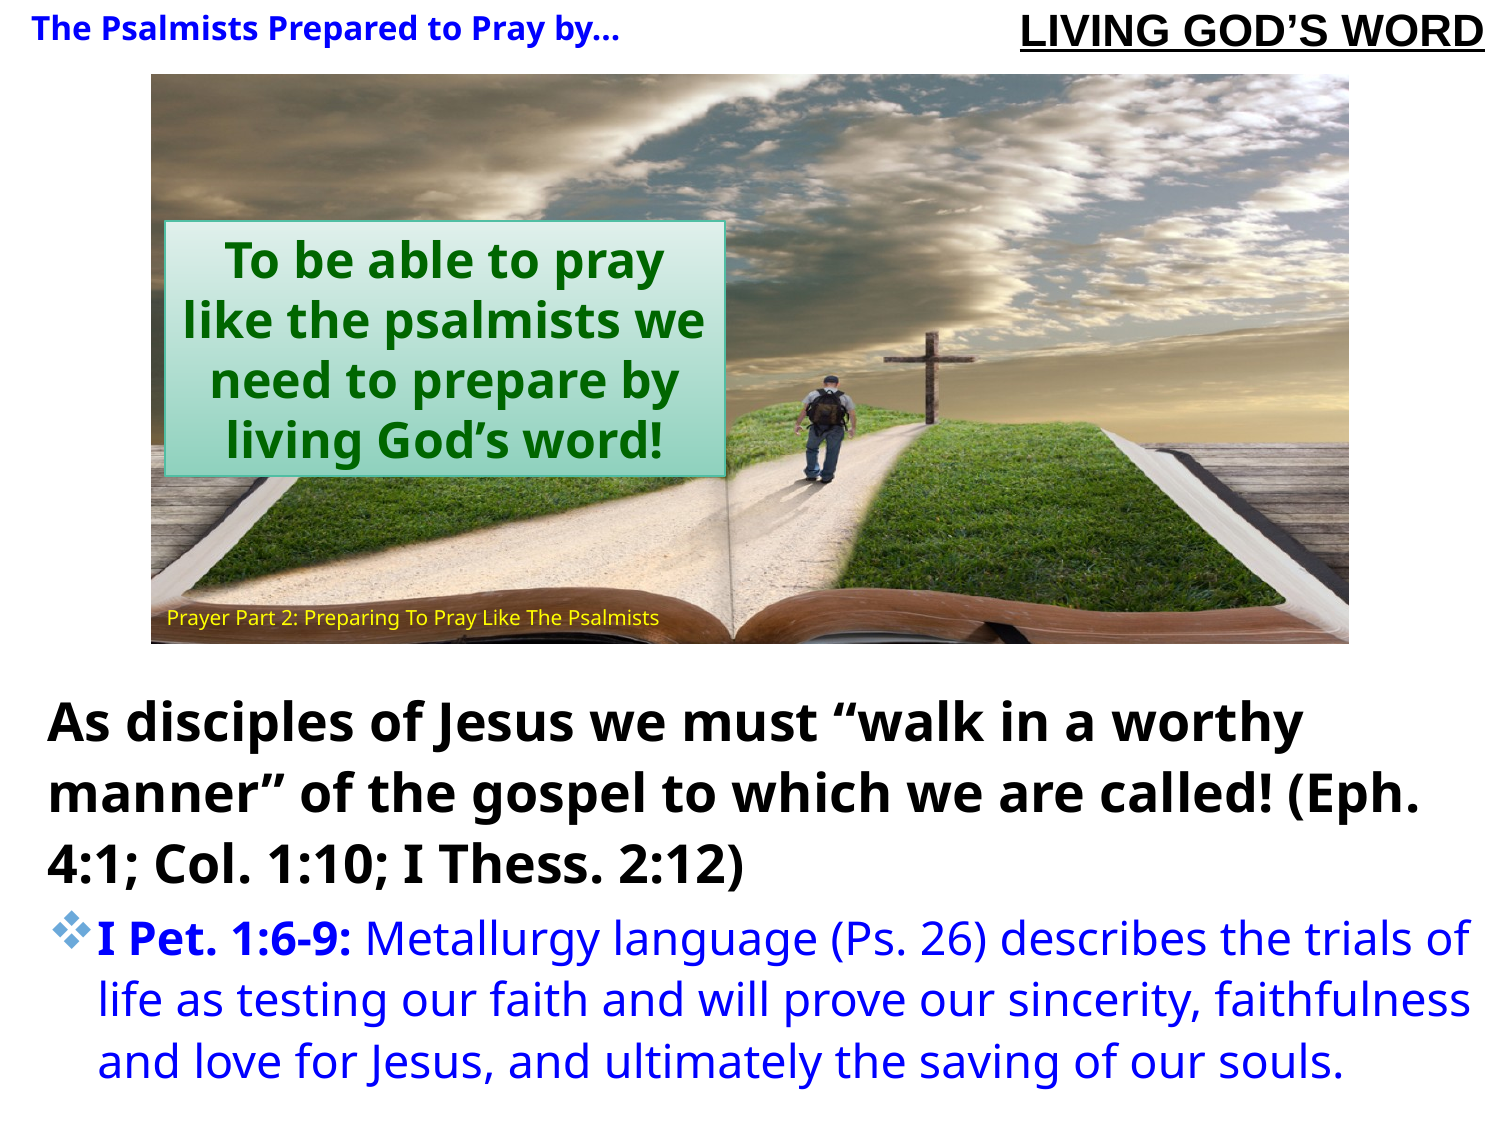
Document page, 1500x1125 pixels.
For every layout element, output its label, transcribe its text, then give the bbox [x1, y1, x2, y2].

title Living God’s Word [587, 0, 1500, 65]
text_box As disciples of Jesus we must “walk in a worthy manner” of the gospel to which we are called! (Eph. 4:1; Col. 1:10; I Thess. 2:12) I Pet. 1:6-9: Metallurgy language (Ps. 26) describes the trials of life as testing our faith and will prove our sincerity, faithfulness and love for Jesus, and ultimately the saving of our souls. [0, 644, 1500, 1125]
text_box [0, 0, 1500, 644]
picture [151, 73, 1349, 710]
text_box The Psalmists Prepared to Pray by… [2, 0, 650, 55]
